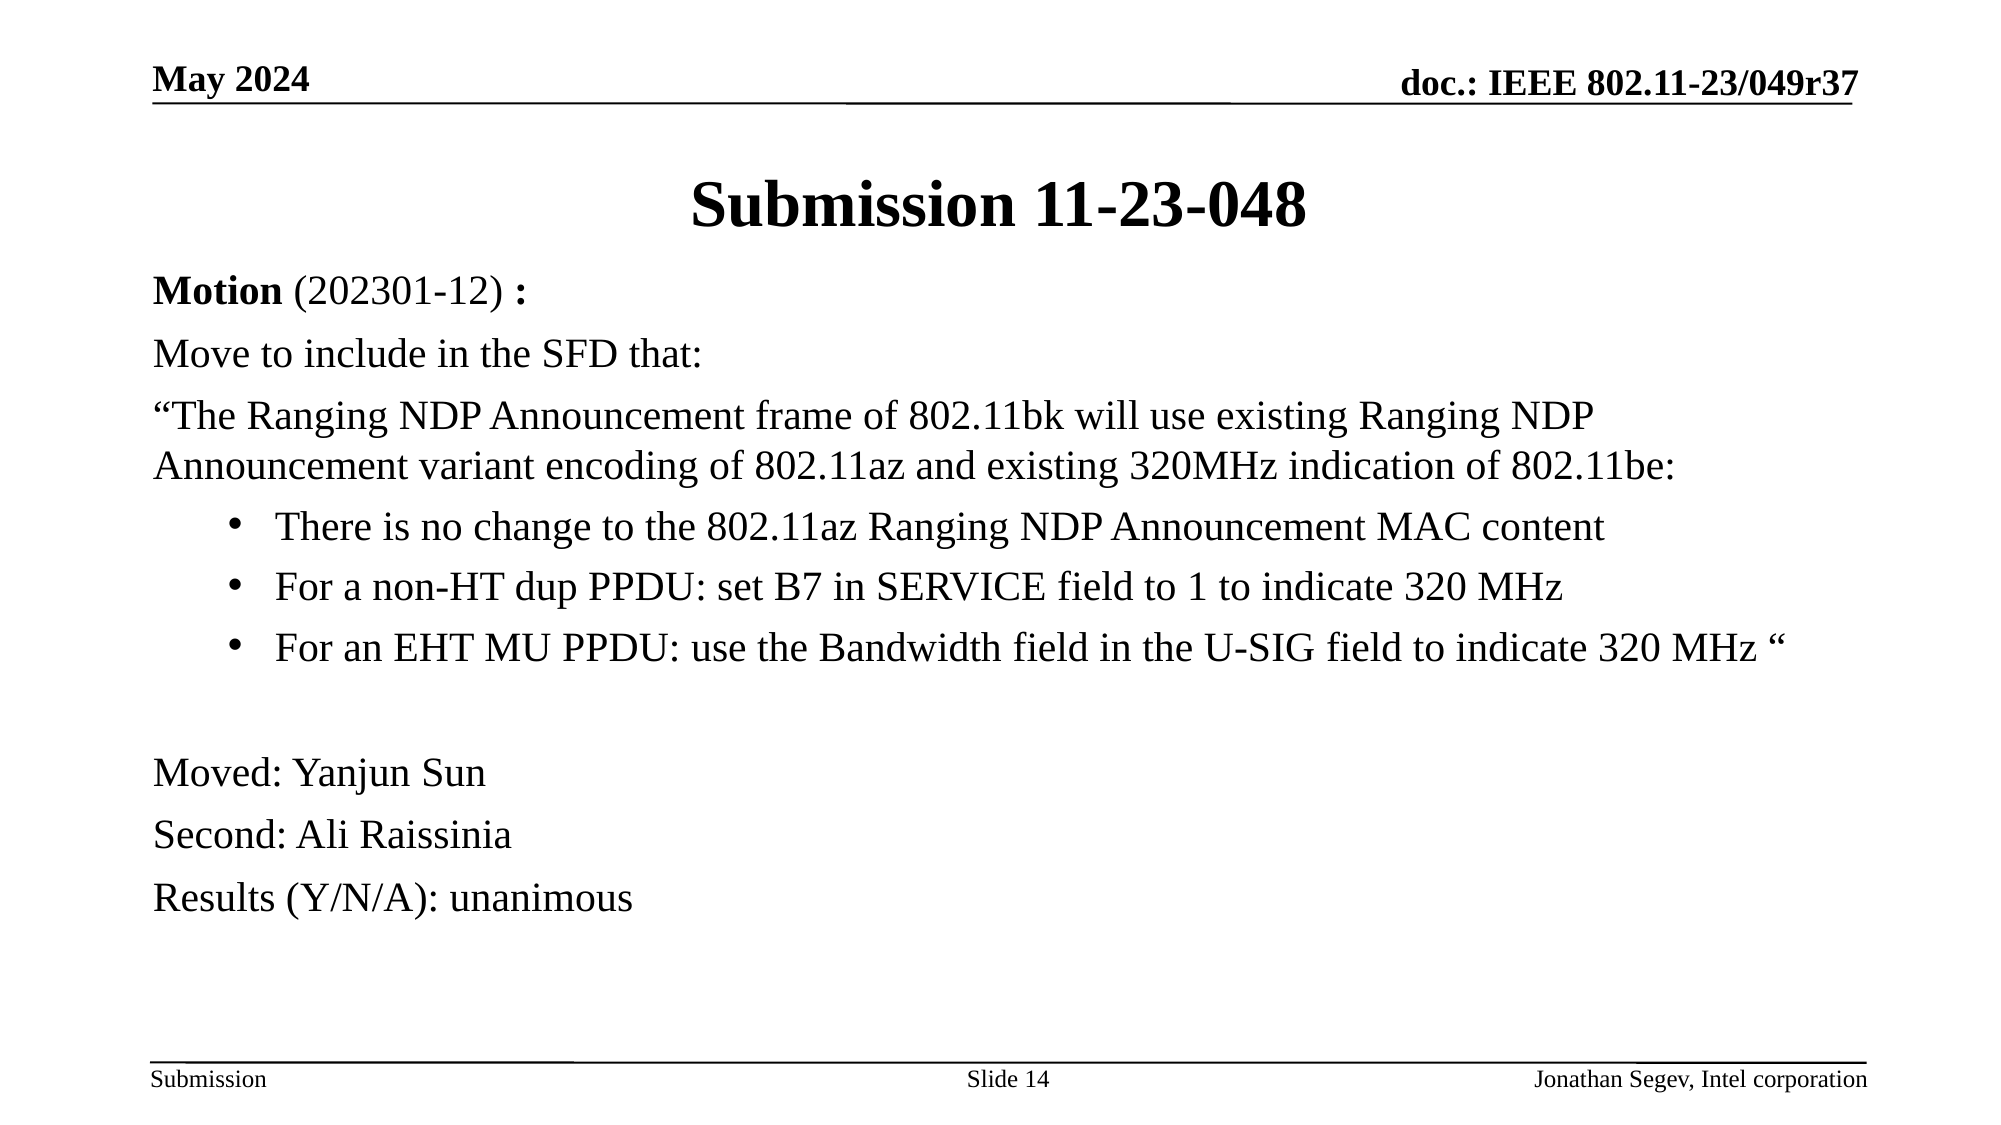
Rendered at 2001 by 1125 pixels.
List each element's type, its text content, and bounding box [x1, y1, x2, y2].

list Motion (202301-12) : Move to include in the SFD that: “The Ranging NDP Announcement frame of 802.11bk will use existing Ranging NDP Announcement variant encoding of 802.11az and existing 320MHz indication of 802.11be: There is no change to the 802.11az Ranging NDP Announcement MAC content For a non-HT dup PPDU: set B7 in SERVICE field to 1 to indicate 320 MHz For an EHT MU PPDU: use the Bandwidth field in the U-SIG field to indicate 320 MHz “ Moved: Yanjun Sun Second: Ali Raissinia Results (Y/N/A): unanimous [137, 255, 1838, 1000]
slide_number Slide 14 [950, 1061, 1067, 1123]
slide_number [152, 54, 563, 100]
footer Jonathan Segev, Intel corporation [1171, 1061, 1869, 1093]
title Submission 11-23-048 [149, 112, 1850, 288]
